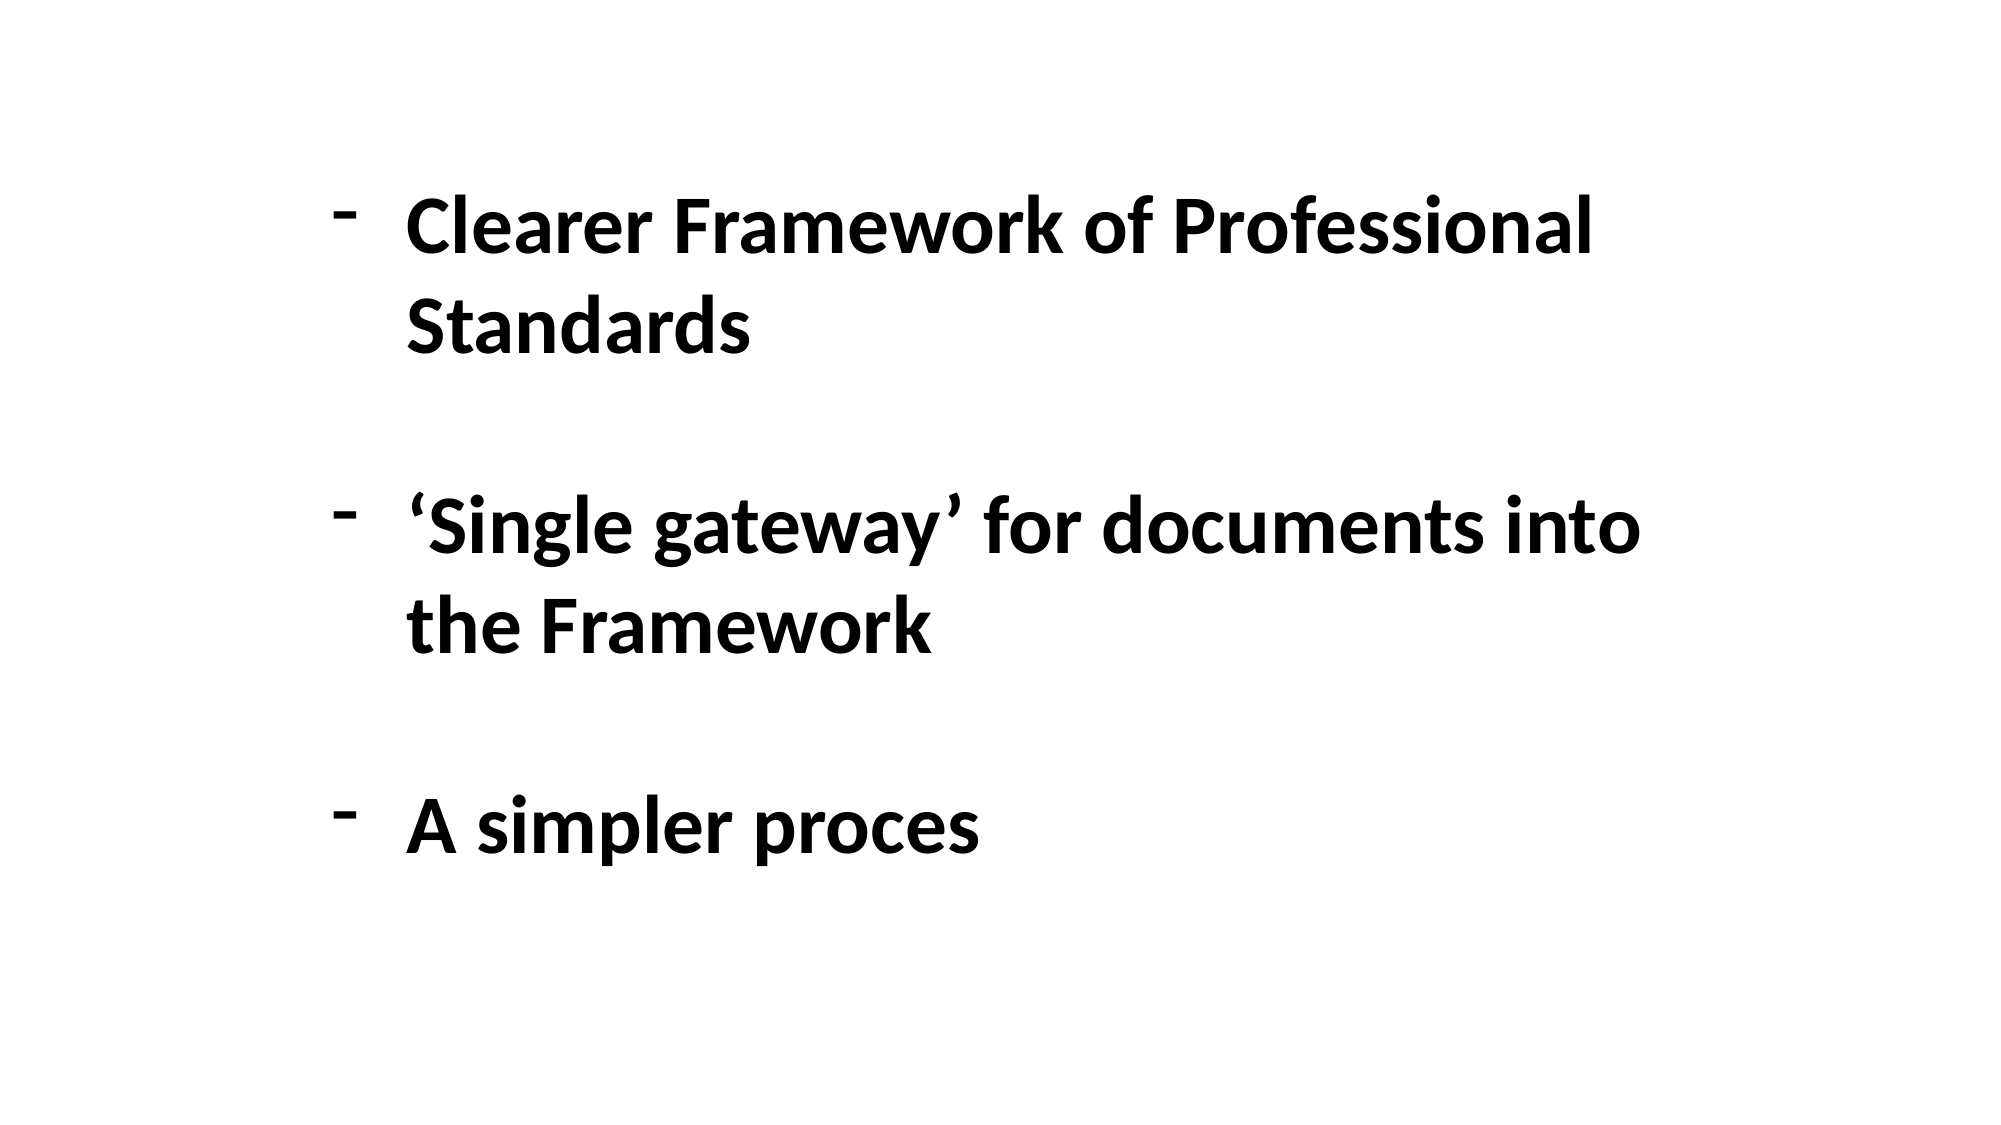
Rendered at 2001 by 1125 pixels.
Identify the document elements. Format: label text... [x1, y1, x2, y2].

text_box Clearer Framework of Professional Standards ‘Single gateway’ for documents into the Framework A simpler proces [317, 162, 1749, 878]
